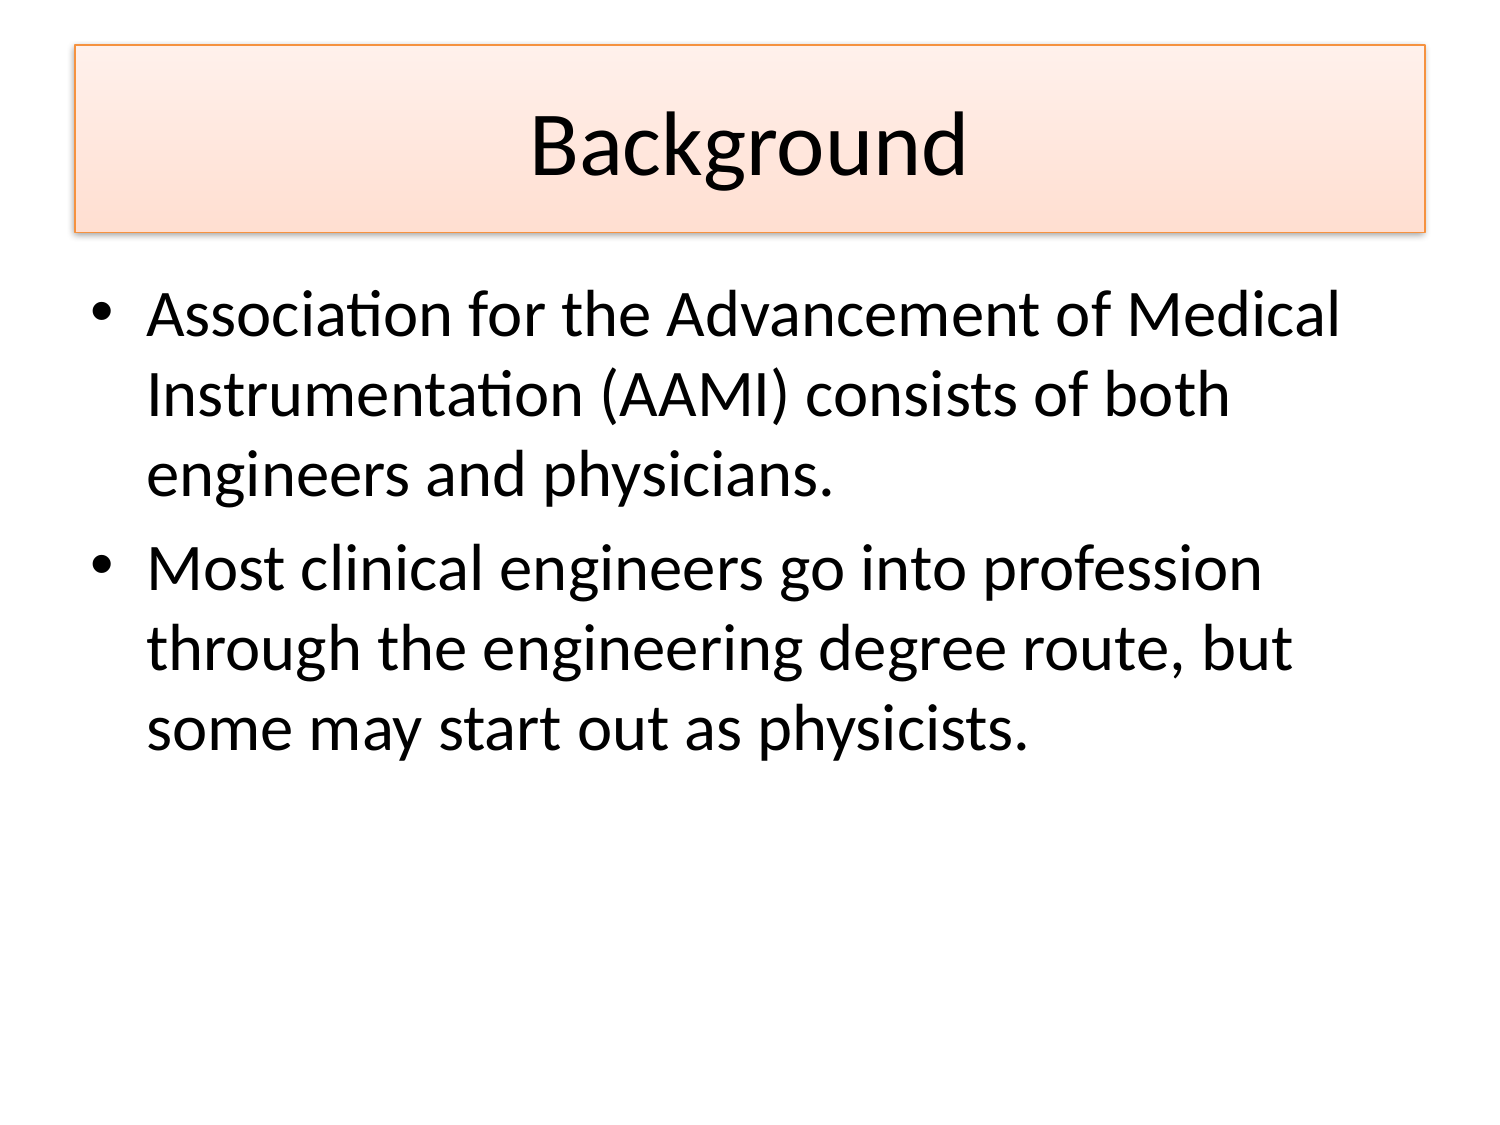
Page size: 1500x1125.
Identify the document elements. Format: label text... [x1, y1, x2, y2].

list Association for the Advancement of Medical Instrumentation (AAMI) consists of both engineers and physicians. Most clinical engineers go into profession through the engineering degree route, but some may start out as physicists. [75, 262, 1425, 1005]
title Background [74, 44, 1426, 233]
